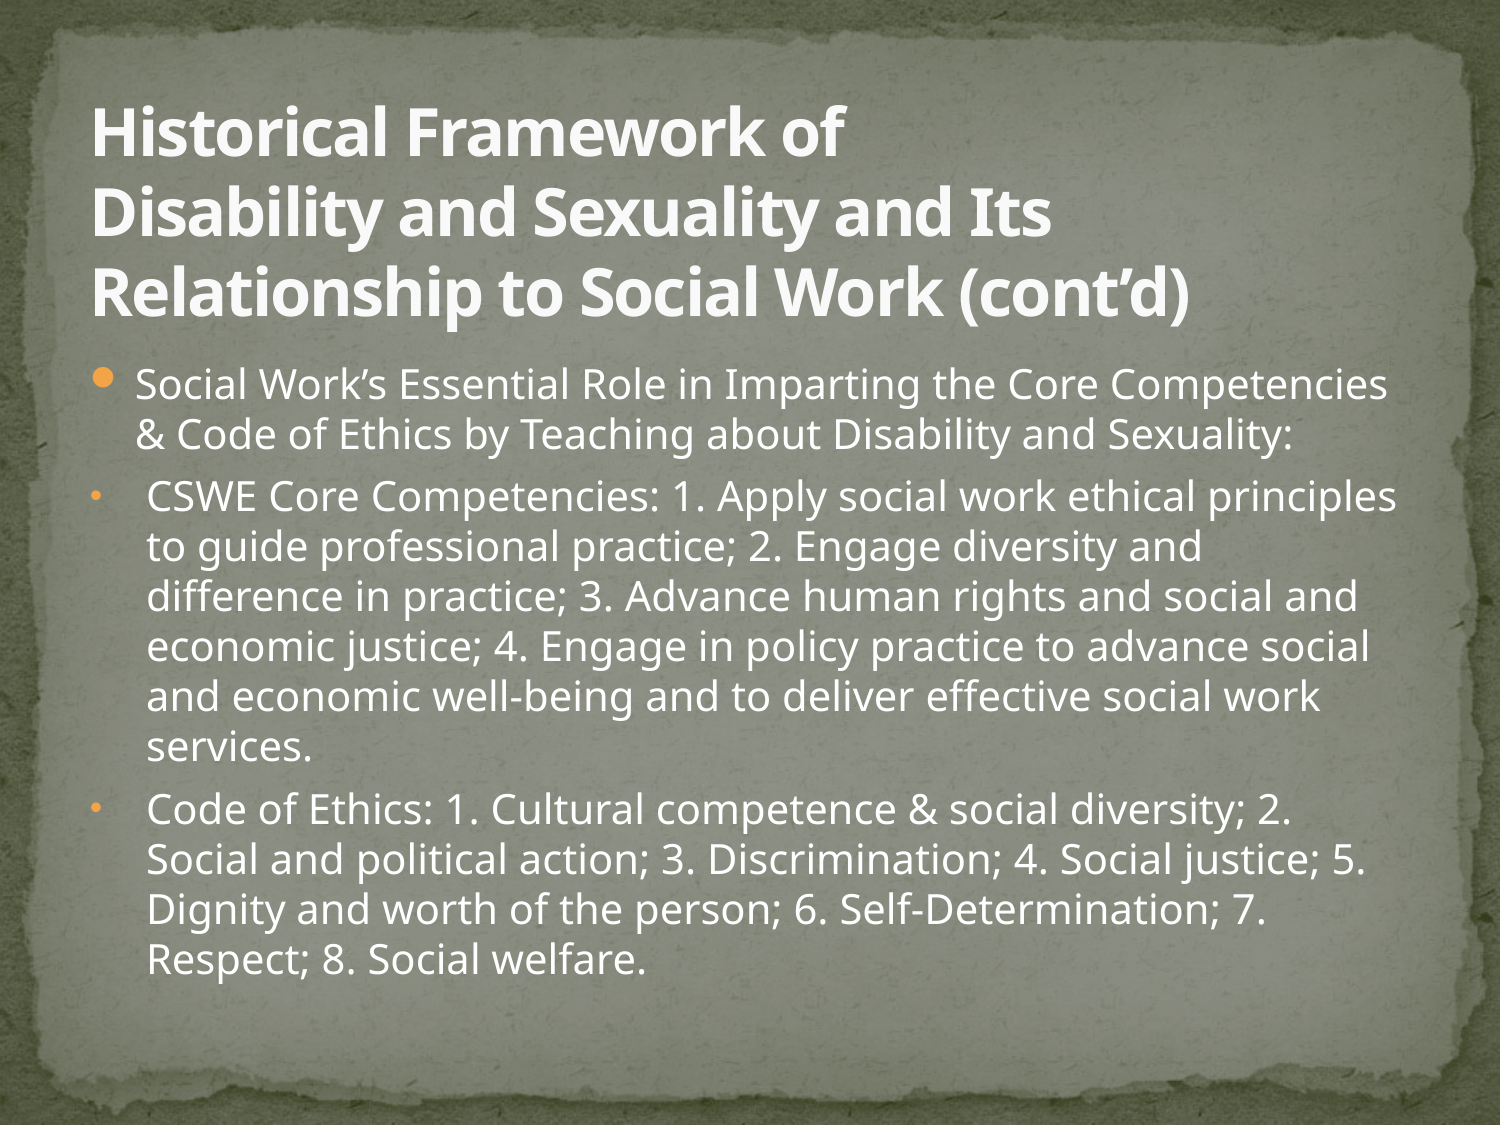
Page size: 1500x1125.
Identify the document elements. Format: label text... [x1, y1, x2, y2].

list Social Work’s Essential Role in Imparting the Core Competencies & Code of Ethics by Teaching about Disability and Sexuality: CSWE Core Competencies: 1. Apply social work ethical principles to guide professional practice; 2. Engage diversity and difference in practice; 3. Advance human rights and social and economic justice; 4. Engage in policy practice to advance social and economic well-being and to deliver effective social work services. Code of Ethics: 1. Cultural competence & social diversity; 2. Social and political action; 3. Discrimination; 4. Social justice; 5. Dignity and worth of the person; 6. Self-Determination; 7. Respect; 8. Social welfare. [75, 350, 1425, 1038]
title Historical Framework of Disability and Sexuality and Its Relationship to Social Work (cont’d) [74, 24, 1425, 338]
